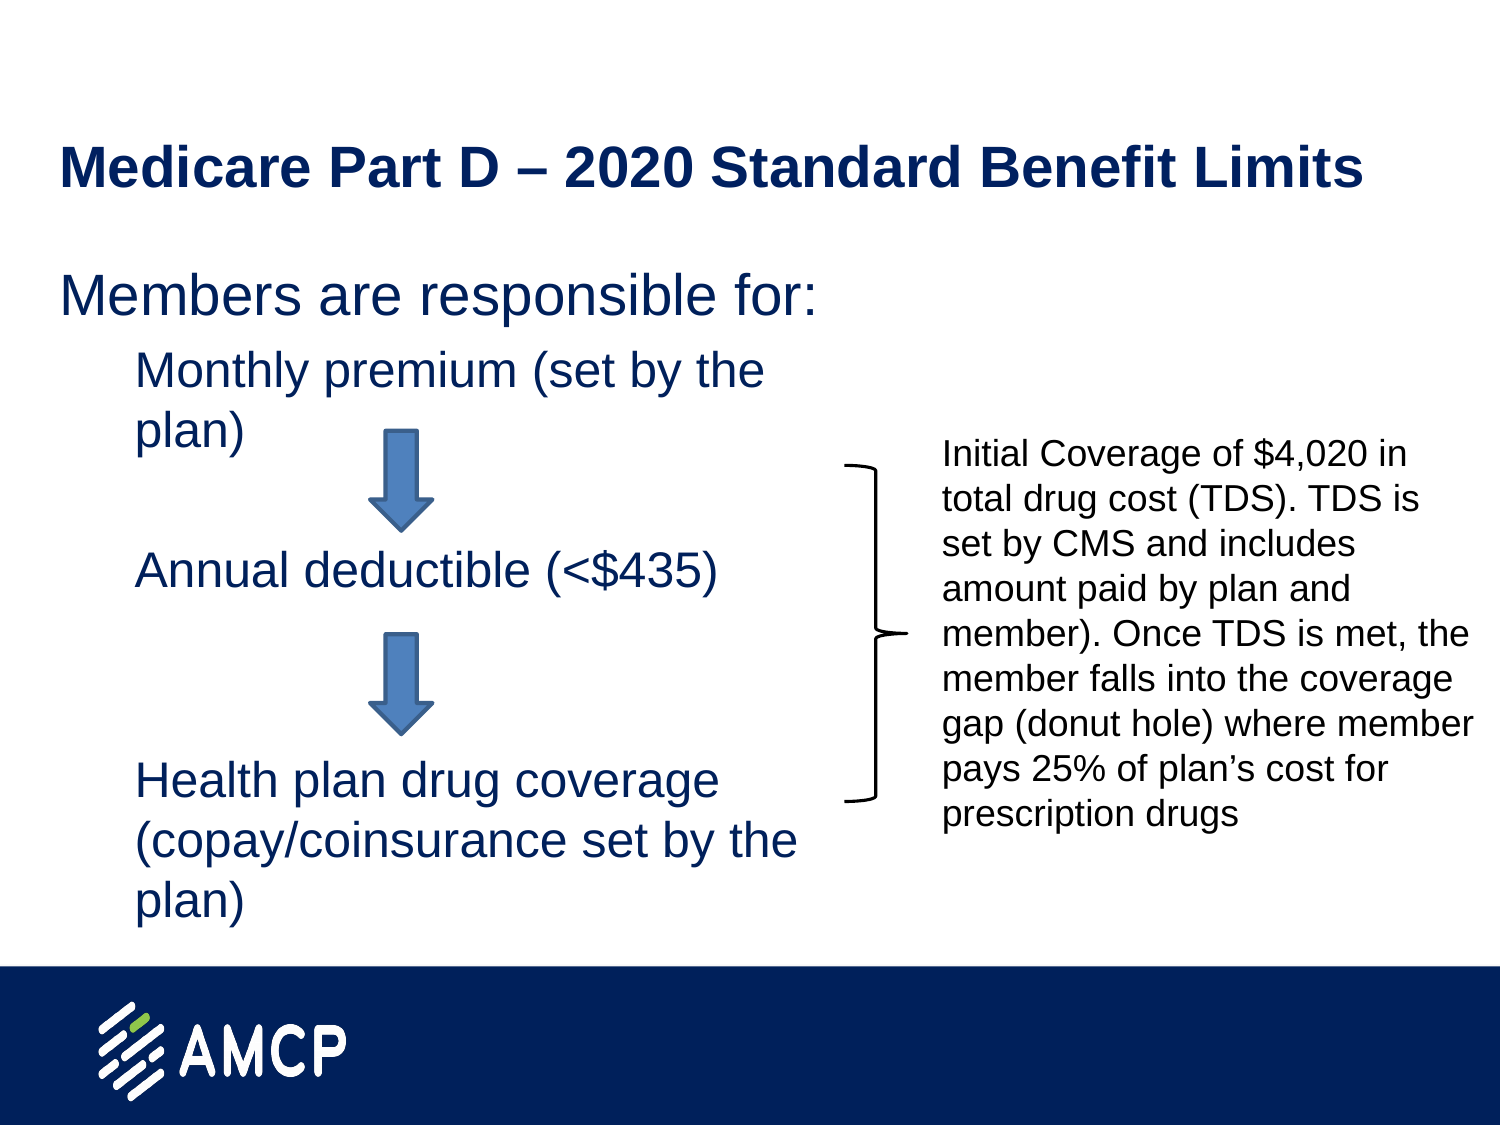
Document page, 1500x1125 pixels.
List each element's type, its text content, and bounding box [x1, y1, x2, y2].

picture [0, 666, 610, 1125]
text_box [844, 465, 907, 802]
text_box [369, 634, 433, 735]
text_box Members are responsible for: Monthly premium (set by the plan) Annual deductible (<$435) Health plan drug coverage (copay/coinsurance set by the plan) [44, 249, 883, 923]
text_box [369, 430, 433, 531]
text_box Initial Coverage of $4,020 in total drug cost (TDS). TDS is set by CMS and includes amount paid by plan and member). Once TDS is met, the member falls into the coverage gap (donut hole) where member pays 25% of plan’s cost for prescription drugs [927, 421, 1495, 842]
title Medicare Part D – 2020 Standard Benefit Limits [44, 59, 1456, 278]
